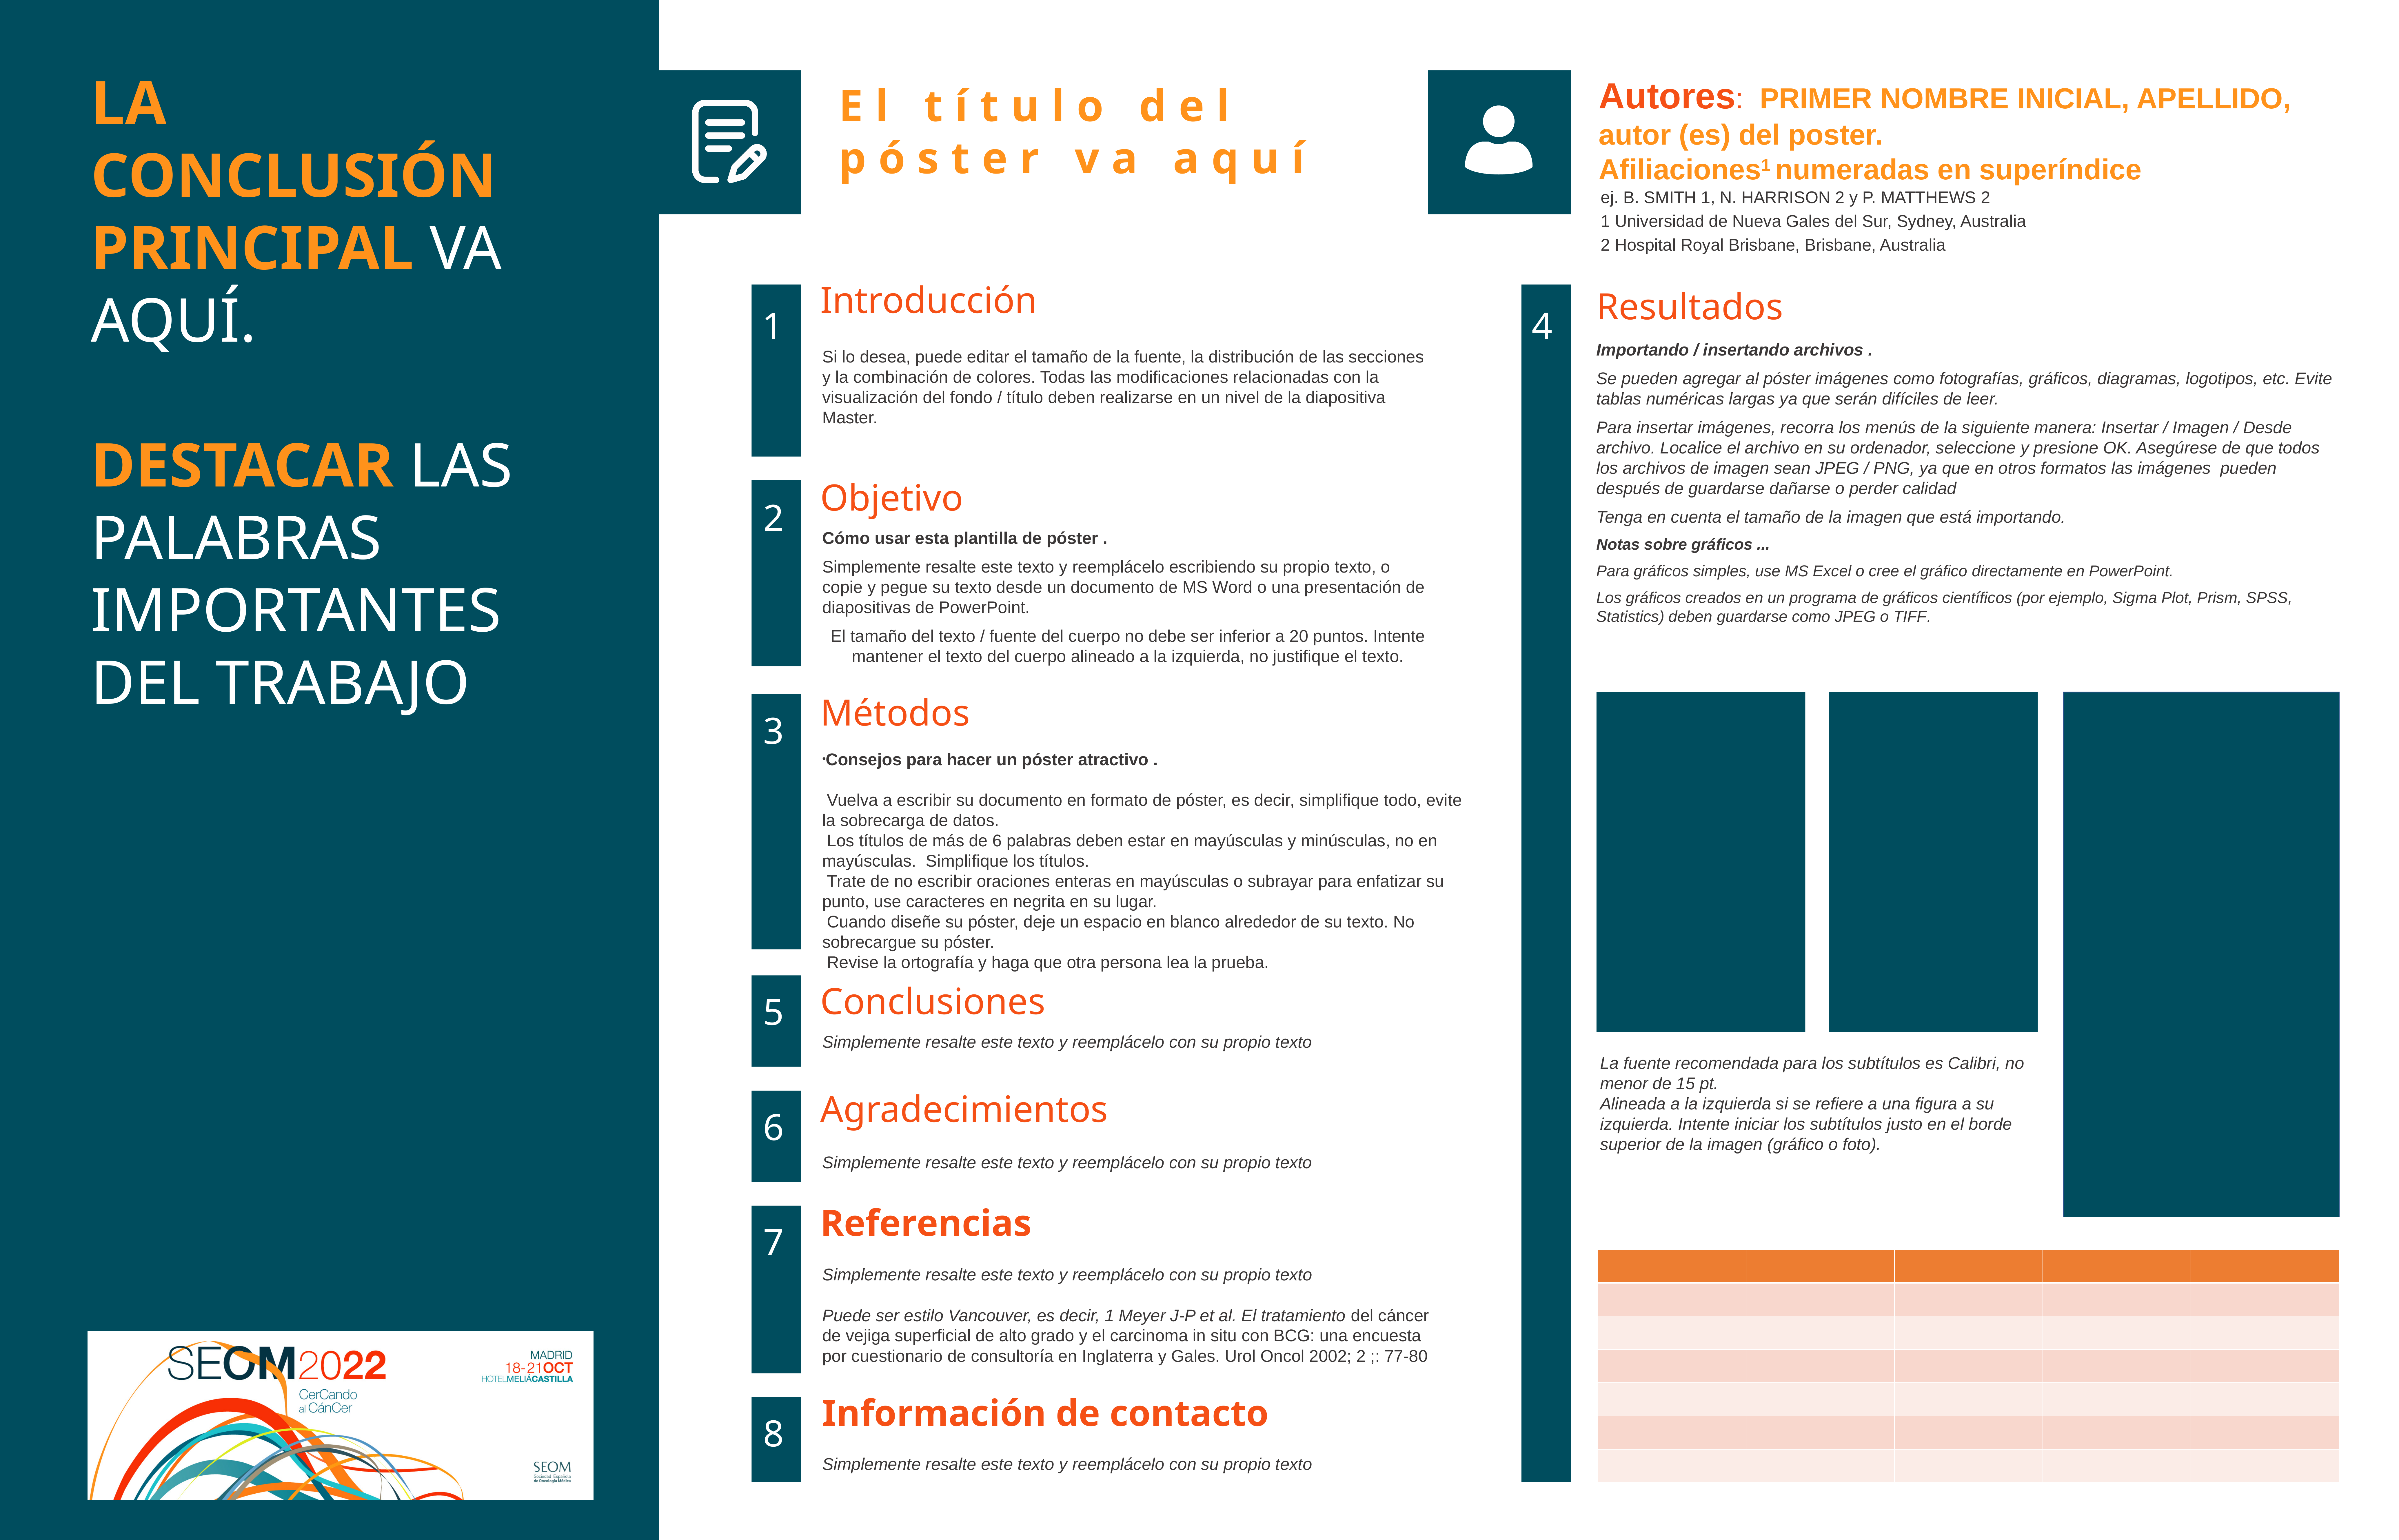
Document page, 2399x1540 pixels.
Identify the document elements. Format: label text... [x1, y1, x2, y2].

table_cell [1895, 1416, 2043, 1449]
table_cell [1598, 1383, 1746, 1416]
text_box [1465, 141, 1533, 175]
text_box Conclusiones [816, 976, 1138, 1024]
text_box [751, 694, 801, 949]
table_cell [1746, 1316, 1894, 1349]
text_box La fuente recomendada para los subtítulos es Calibri, no menor de 15 pt. Alineada a la izquierda si se refiere a una figura a su izquierda. Intente iniciar los subtítulos justo en el borde superior de la imagen (gráfico o foto). [1596, 1050, 2041, 1156]
table_cell [2191, 1383, 2339, 1416]
text_box Simplemente resalte este texto y reemplácelo con su propio texto [818, 1149, 1320, 1174]
table_cell [1598, 1350, 1746, 1382]
table_cell [2191, 1350, 2339, 1382]
table_cell [2043, 1316, 2191, 1349]
text_box Importando / insertando archivos . Se pueden agregar al póster imágenes como fotografías, gráficos, diagramas, logotipos, etc. Evite tablas numéricas largas ya que serán difíciles de leer. Para insertar imágenes, recorra los menús de la siguiente manera: Insertar / Imagen / Desde archivo. Localice el archivo en su ordenador, seleccione y presione OK. Asegúrese de que todos los archivos de imagen sean JPEG / PNG, ya que en otros formatos las imágenes pueden después de guardarse dañarse o perder calidad Tenga en cuenta el tamaño de la imagen que está importando. Notas sobre gráficos ... Para gráficos simples, use MS Excel o cree el gráfico directamente en PowerPoint. Los gráficos creados en un programa de gráficos científicos (por ejemplo, Sigma Plot, Prism, SPSS, Statistics) deben guardarse como JPEG o TIFF. [1592, 336, 2340, 627]
text_box [751, 480, 801, 666]
table_header [1598, 1250, 1746, 1282]
table_cell [2191, 1284, 2339, 1316]
table_cell [1746, 1350, 1894, 1382]
table_cell [1598, 1284, 1746, 1316]
text_box 8 [759, 1408, 784, 1456]
text_box [658, 70, 801, 214]
text_box Información de contacto [818, 1387, 1368, 1435]
picture [88, 1331, 594, 1500]
table_header [2191, 1250, 2339, 1282]
table_cell [1746, 1383, 1894, 1416]
table_cell [2191, 1316, 2339, 1349]
text_box LA CONCLUSIÓN PRINCIPAL VA AQUÍ. DESTACAR LAS PALABRAS IMPORTANTES DEL TRABAJO [87, 62, 591, 718]
table_cell [1746, 1450, 1894, 1482]
text_box [1596, 692, 1805, 1032]
text_box [1521, 284, 1571, 1482]
table_cell [2043, 1284, 2191, 1316]
table_cell [2043, 1416, 2191, 1449]
text_box Introducción [816, 275, 1138, 322]
text_box [1483, 105, 1515, 137]
text_box [751, 284, 801, 457]
table_cell [2043, 1450, 2191, 1482]
table_cell [1598, 1316, 1746, 1349]
table_header [1746, 1250, 1894, 1282]
table_cell [1598, 1416, 1746, 1449]
text_box [751, 975, 801, 1067]
text_box Autores: PRIMER NOMBRE INICIAL, APELLIDO, autor (es) del poster. Afiliaciones1 numeradas en superíndice [1594, 70, 2342, 188]
text_box Referencias [816, 1198, 1138, 1246]
text_box [751, 1397, 801, 1482]
table_cell [1895, 1284, 2043, 1316]
table_cell [1895, 1316, 2043, 1349]
text_box [1428, 70, 1571, 214]
table_cell [2191, 1450, 2339, 1482]
text_box Cómo usar esta plantilla de póster . Simplemente resalte este texto y reemplácelo escribiendo su propio texto, o copie y pegue su texto desde un documento de MS Word o una presentación de diapositivas de PowerPoint. El tamaño del texto / fuente del cuerpo no debe ser inferior a 20 puntos. Intente mantener el texto del cuerpo alineado a la izquierda, no justifique el texto. [818, 525, 1439, 668]
text_box Métodos [816, 687, 1138, 735]
text_box [751, 1090, 801, 1182]
text_box Agradecimientos [816, 1084, 1253, 1131]
text_box [751, 1205, 801, 1374]
picture [692, 100, 767, 183]
text_box 1 [758, 300, 783, 348]
table_cell [1895, 1350, 2043, 1382]
text_box 3 [759, 705, 784, 753]
text_box ej. B. SMITH 1, N. HARRISON 2 y P. MATTHEWS 2 1 Universidad de Nueva Gales del Sur, Sydney, Australia 2 Hospital Royal Brisbane, Brisbane, Australia [1597, 184, 2312, 256]
table_cell [1746, 1416, 1894, 1449]
table_cell [1895, 1450, 2043, 1482]
text_box 2 [759, 493, 784, 541]
text_box Objetivo [816, 472, 1138, 520]
text_box [2063, 692, 2340, 1217]
text_box [1829, 692, 2038, 1032]
text_box 7 [759, 1217, 784, 1265]
text_box Simplemente resalte este texto y reemplácelo con su propio texto [818, 1451, 1409, 1476]
text_box Simplemente resalte este texto y reemplácelo con su propio texto [818, 1029, 1320, 1054]
table_cell [1598, 1450, 1746, 1482]
table_cell [1895, 1383, 2043, 1416]
text_box 4 [1527, 300, 1553, 348]
table_cell [2043, 1383, 2191, 1416]
text_box Resultados [1592, 281, 1914, 329]
text_box Si lo desea, puede editar el tamaño de la fuente, la distribución de las secciones y la combinación de colores. Todas las modificaciones relacionadas con la visualización del fondo / título deben realizarse en un nivel de la diapositiva Master. [818, 344, 1439, 429]
table_cell [1746, 1284, 1894, 1316]
table_cell [2191, 1416, 2339, 1449]
table_cell [2043, 1350, 2191, 1382]
text_box Simplemente resalte este texto y reemplácelo con su propio texto Puede ser estilo Vancouver, es decir, 1 Meyer J-P et al. El tratamiento del cáncer de vejiga superficial de alto grado y el carcinoma in situ con BCG: una encuesta por cuestionario de consultoría en Inglaterra y Gales. Urol Oncol 2002; 2 ;: 77-80 [818, 1262, 1439, 1388]
table_header [2043, 1250, 2191, 1282]
table_header [1895, 1250, 2043, 1282]
text_box 6 [759, 1102, 784, 1150]
text_box Consejos para hacer un póster atractivo . Vuelva a escribir su documento en formato de póster, es decir, simplifique todo, evite la sobrecarga de datos. Los títulos de más de 6 palabras deben estar en mayúsculas y minúsculas, no en mayúsculas. Simplifique los títulos. Trate de no escribir oraciones enteras en mayúsculas o subrayar para enfatizar su punto, use caracteres en negrita en su lugar. Cuando diseñe su póster, deje un espacio en blanco alrededor de su texto. No sobrecargue su póster. Revise la ortografía y haga que otra persona lea la prueba. [818, 746, 1471, 974]
text_box [0, 0, 659, 1540]
text_box 5 [759, 986, 784, 1034]
text_box El título del póster va aquí [809, 85, 1480, 175]
